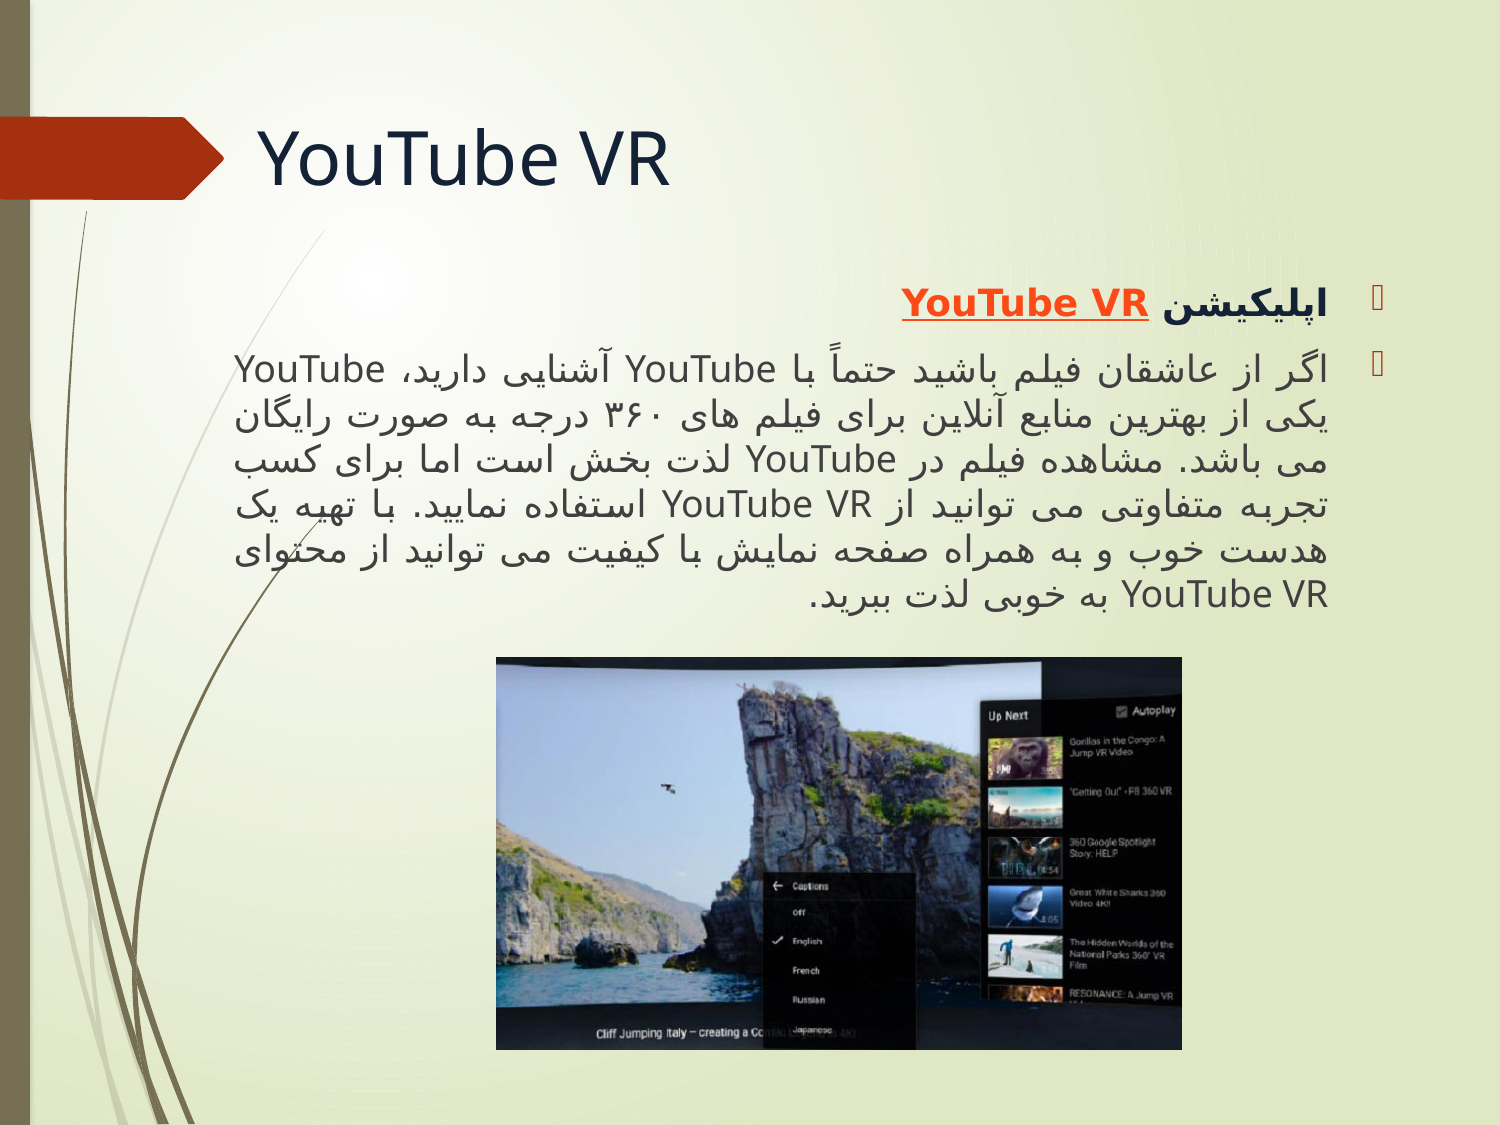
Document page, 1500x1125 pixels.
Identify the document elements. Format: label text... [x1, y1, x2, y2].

title YouTube VR [242, 102, 1400, 271]
list اپلیکیشن YouTube VR اگر از عاشقان فیلم باشید حتماً با YouTube آشنایی دارید، YouTube یکی از بهترین منابع آنلاین برای فیلم های ۳۶۰ درجه به صورت رایگان می باشد. مشاهده فیلم در YouTube لذت بخش است اما برای کسب تجربه متفاوتی می توانید از YouTube VR استفاده نمایید. با تهیه یک هدست خوب و به همراه صفحه نمایش با کیفیت می توانید از محتوای YouTube VR به خوبی لذت ببرید. [216, 271, 1400, 892]
picture [496, 656, 1182, 1050]
